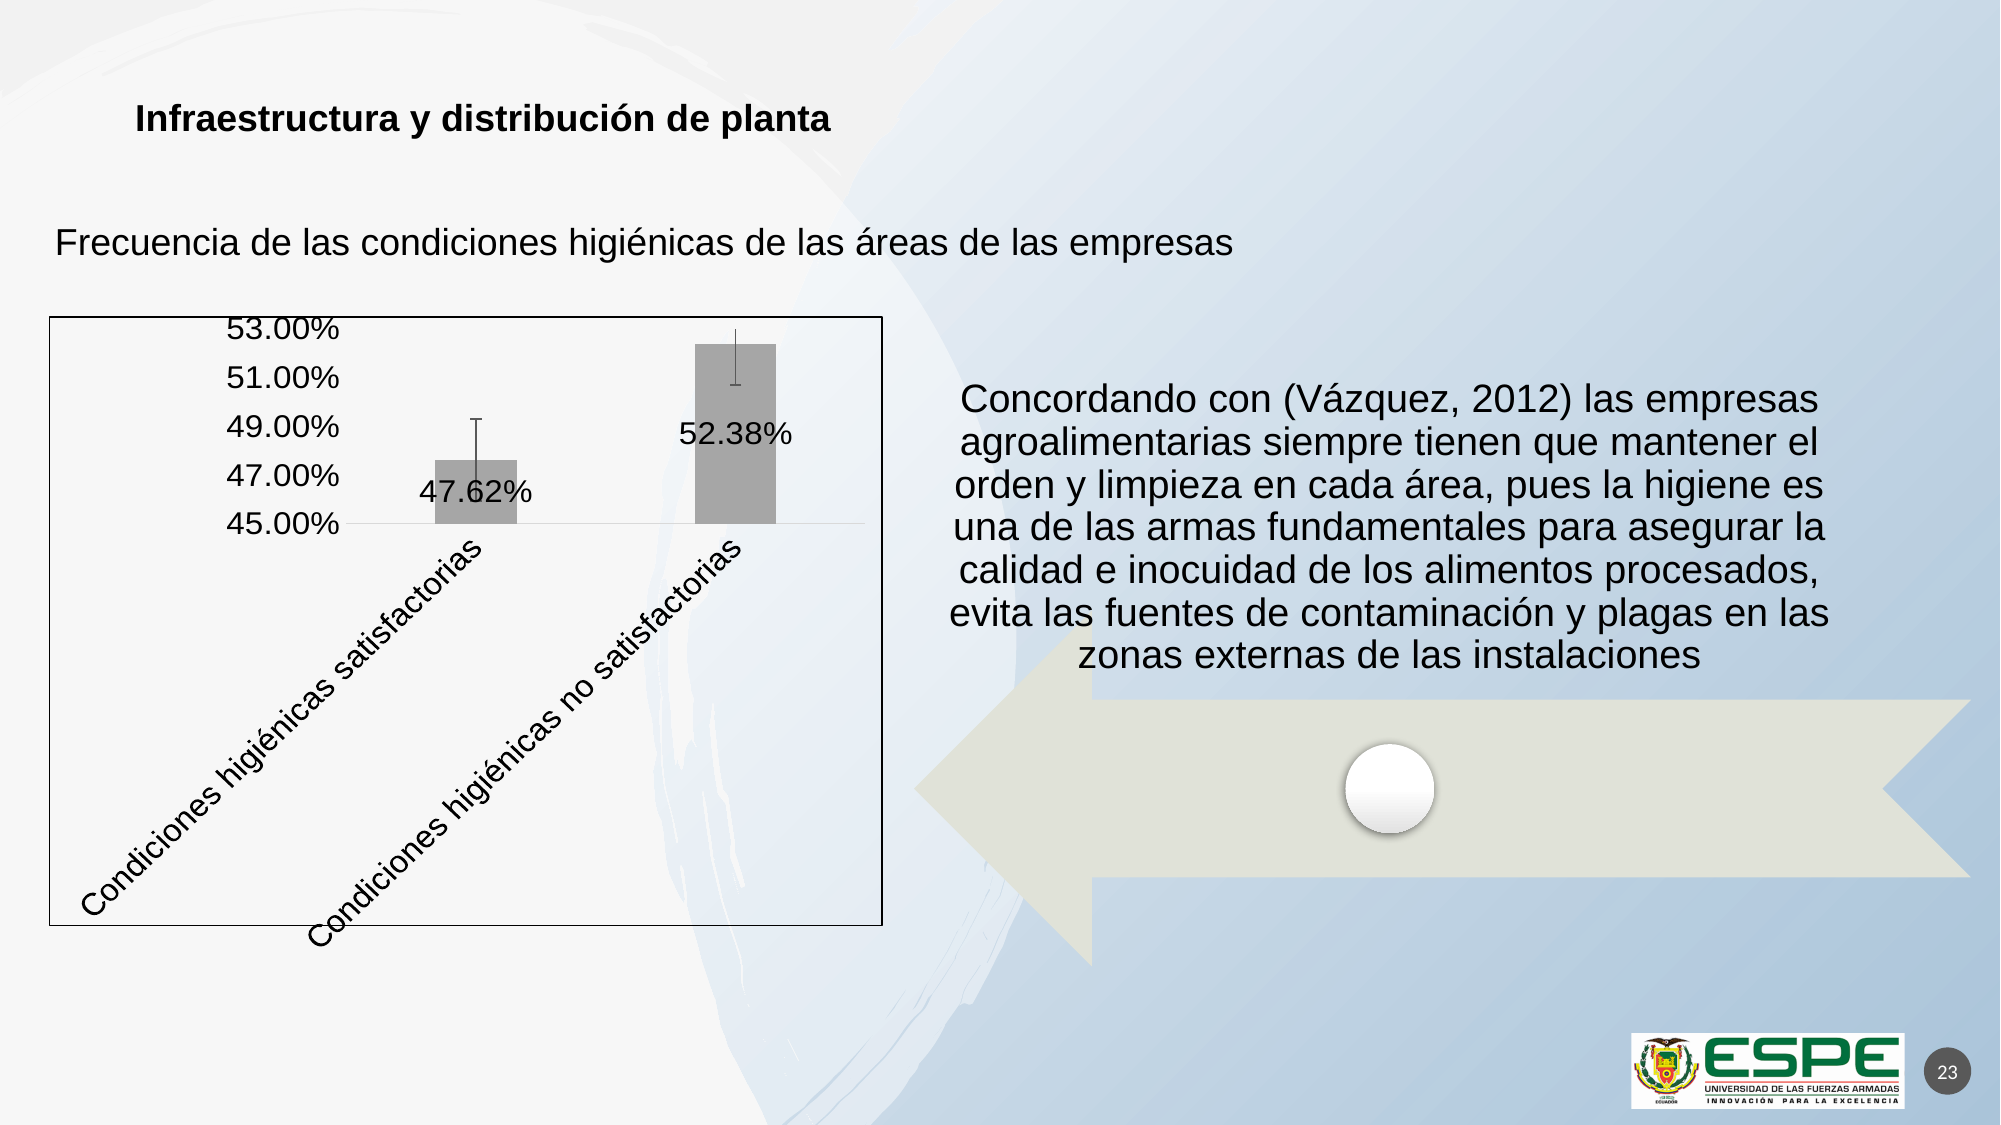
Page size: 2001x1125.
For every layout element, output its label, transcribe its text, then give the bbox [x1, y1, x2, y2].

chart [48, 311, 883, 956]
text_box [914, 344, 1972, 1125]
text_box Frecuencia de las condiciones higiénicas de las áreas de las empresas [0, 187, 1372, 271]
text_box Infraestructura y distribución de planta [120, 86, 847, 147]
